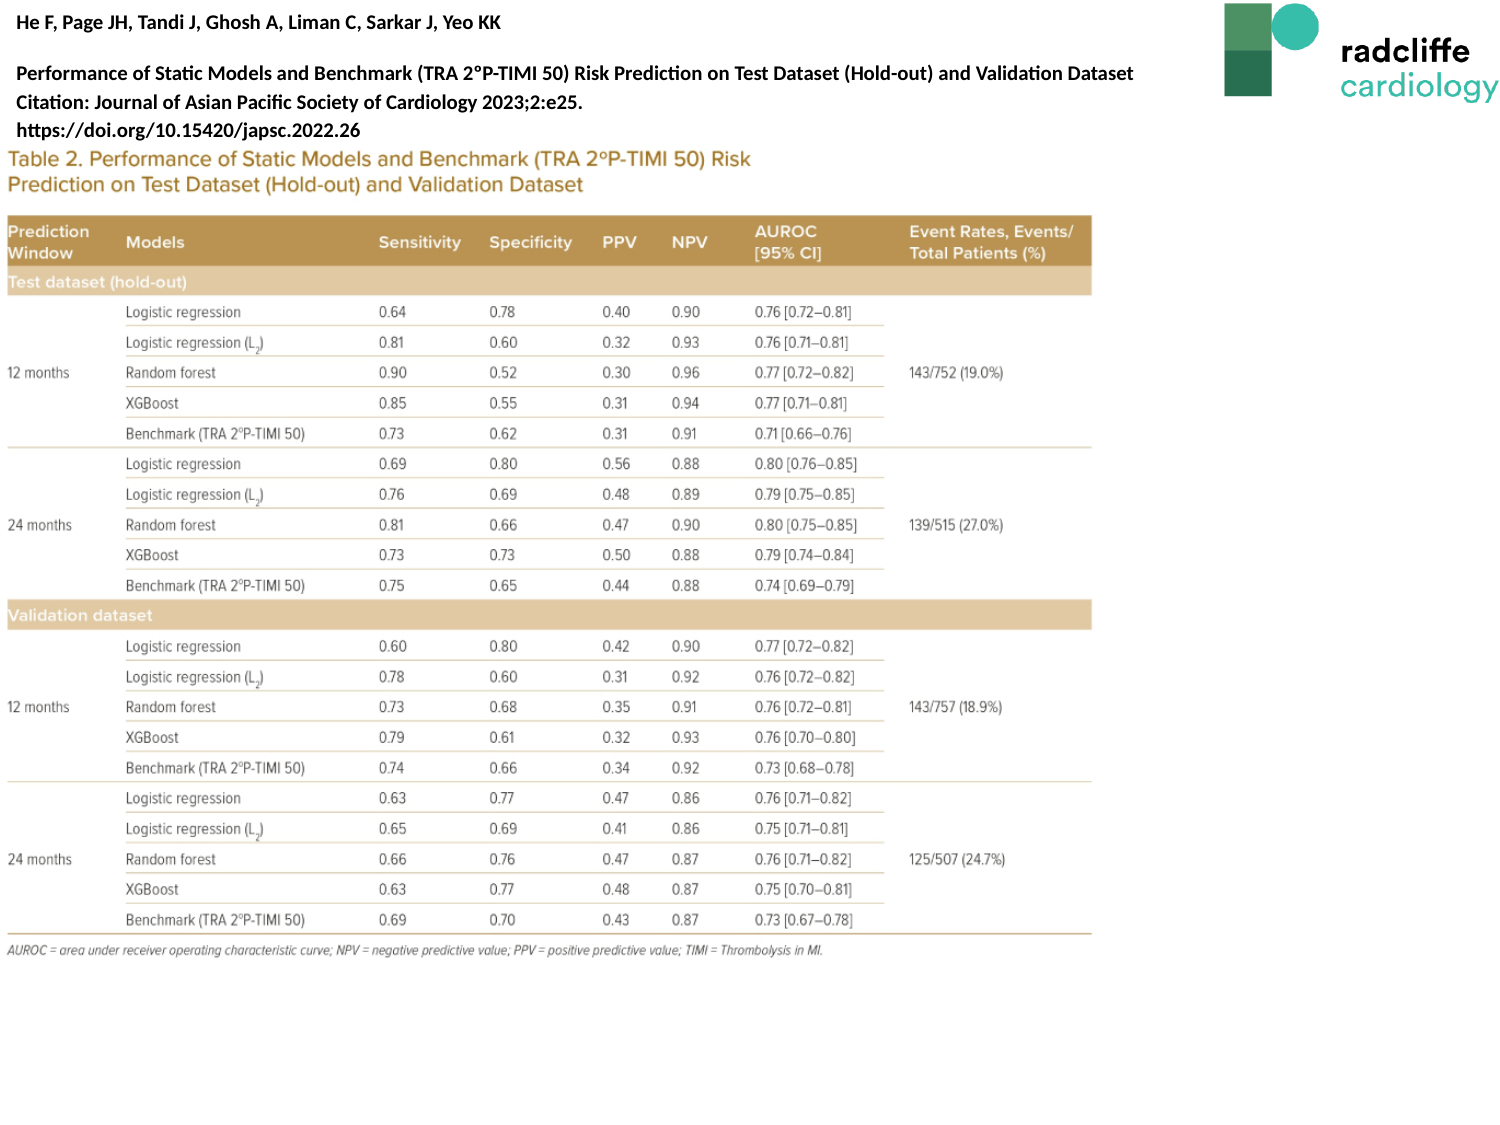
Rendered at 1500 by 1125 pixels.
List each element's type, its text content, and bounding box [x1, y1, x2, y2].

text_box https://doi.org/10.15420/japsc.2022.26 [1, 109, 1500, 150]
text_box He F, Page JH, Tandi J, Ghosh A, Liman C, Sarkar J, Yeo KK [1, 1, 939, 42]
picture [1, 141, 1096, 965]
text_box Performance of Static Models and Benchmark (TRA 2ºP-TIMI 50) Risk Prediction on Test Dataset (Hold-out) and Validation Dataset [1, 51, 1224, 81]
text_box Citation: Journal of Asian Pacific Society of Cardiology 2023;2:e25. [1, 81, 1500, 109]
picture [1224, 1, 1499, 104]
